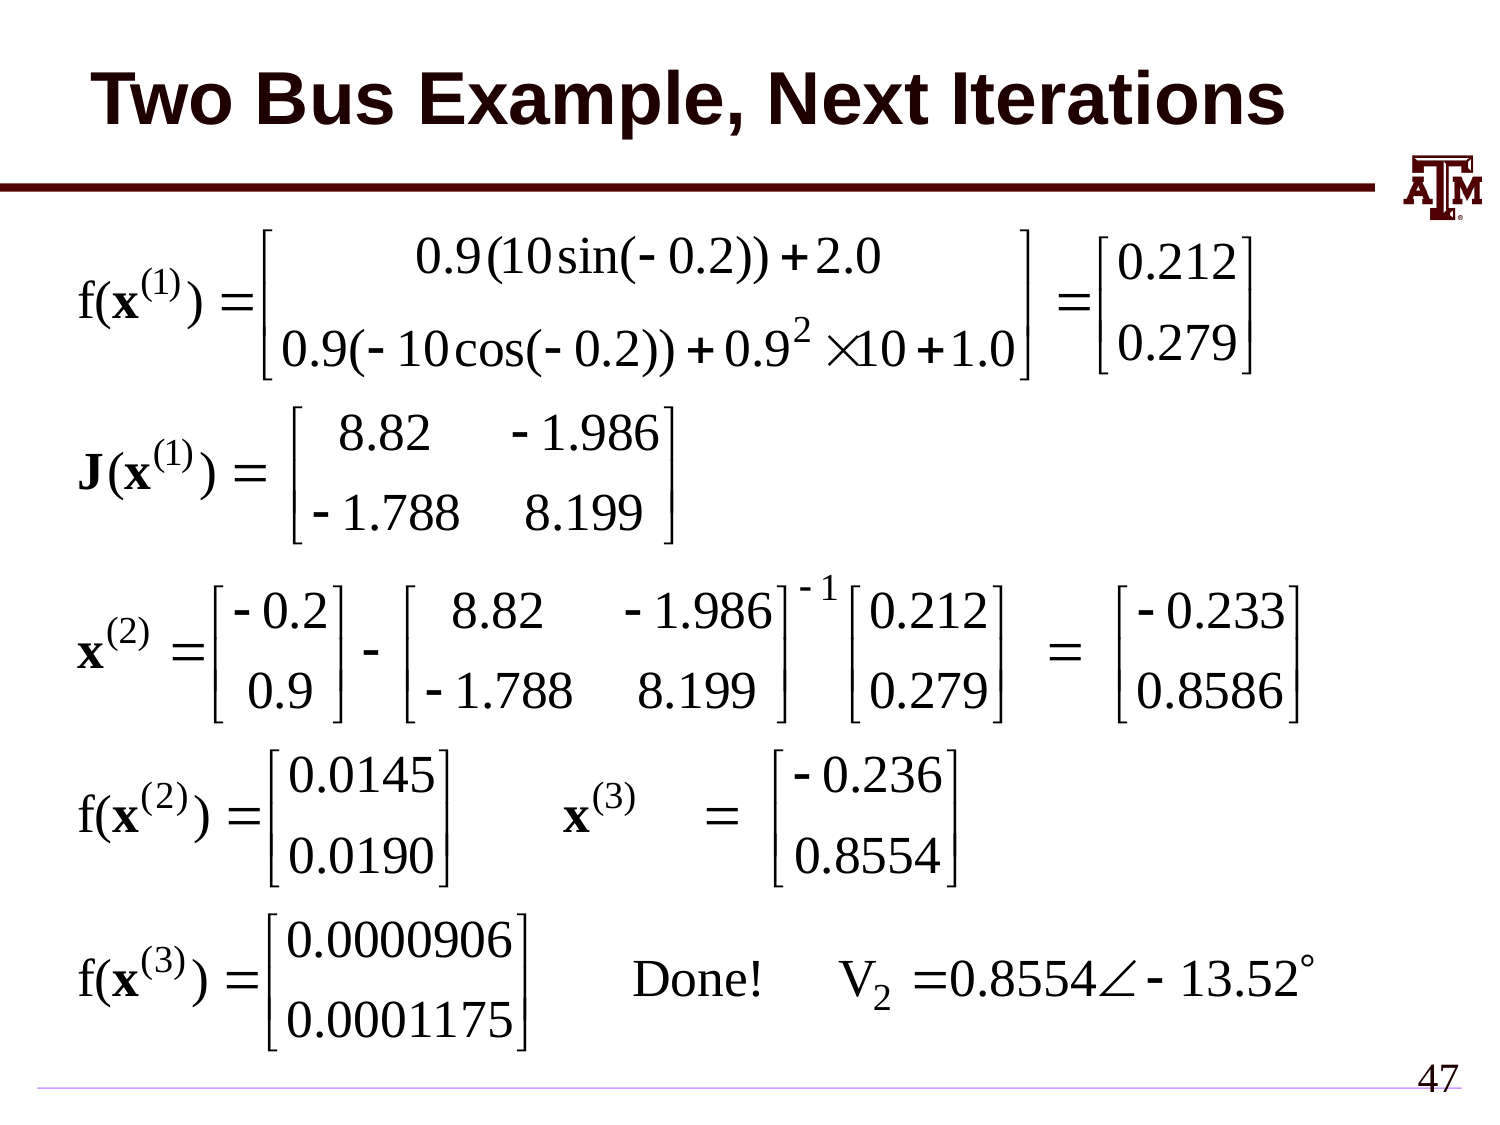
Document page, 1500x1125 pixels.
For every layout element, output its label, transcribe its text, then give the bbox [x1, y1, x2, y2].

picture [1392, 137, 1493, 238]
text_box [74, 224, 1325, 1056]
title Two Bus Example, Next Iterations [74, 12, 1388, 188]
